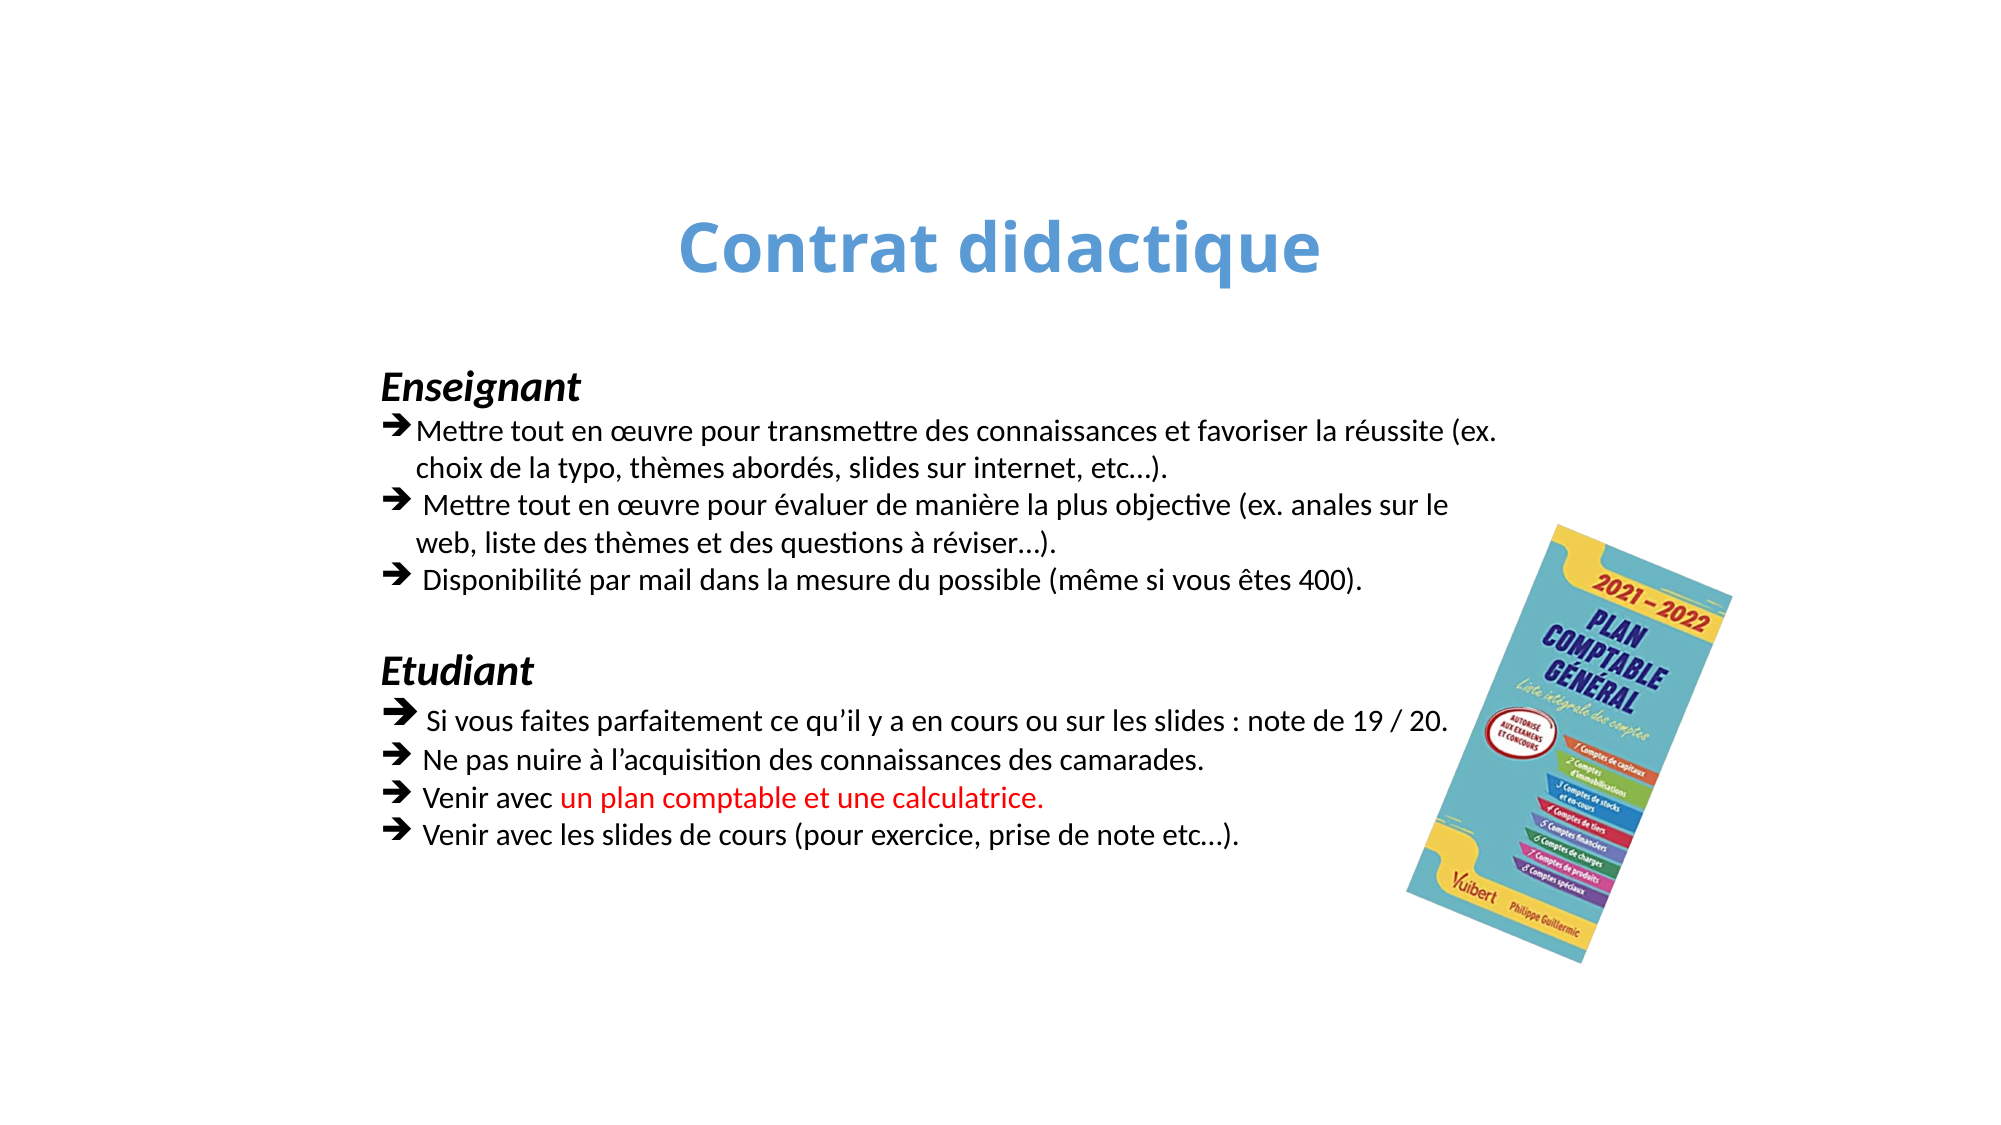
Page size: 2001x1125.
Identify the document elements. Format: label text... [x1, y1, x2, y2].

text_box Contrat didactique [493, 174, 1507, 315]
picture [1406, 524, 1732, 963]
text_box Enseignant Mettre tout en œuvre pour transmettre des connaissances et favoriser la réussite (ex. choix de la typo, thèmes abordés, slides sur internet, etc…). Mettre tout en œuvre pour évaluer de manière la plus objective (ex. anales sur le web, liste des thèmes et des questions à réviser…). Disponibilité par mail dans la mesure du possible (même si vous êtes 400). Etudiant Si vous faites parfaitement ce qu’il y a en cours ou sur les slides : note de 19 / 20. Ne pas nuire à l’acquisition des connaissances des camarades. Venir avec un plan comptable et une calculatrice. Venir avec les slides de cours (pour exercice, prise de note etc…). [365, 349, 1514, 860]
